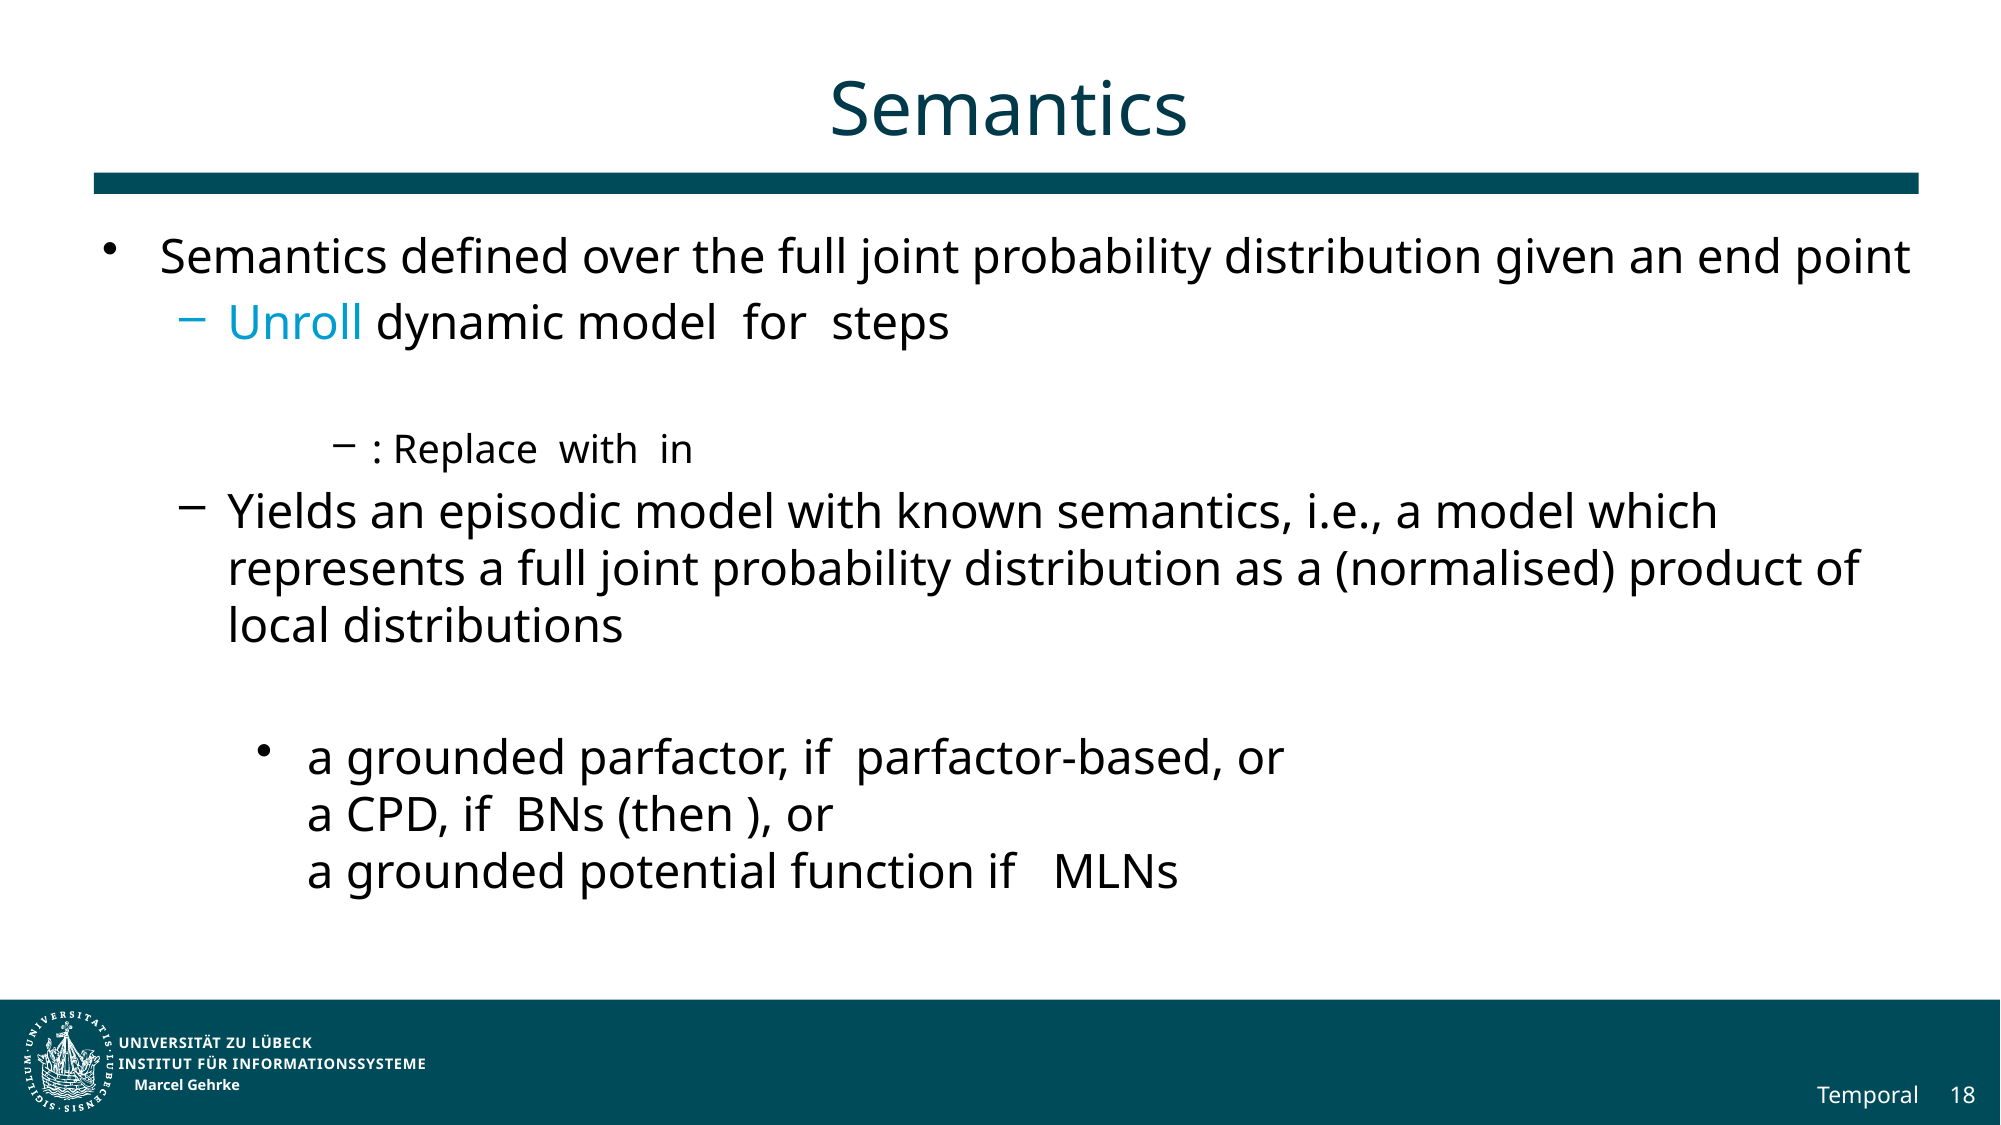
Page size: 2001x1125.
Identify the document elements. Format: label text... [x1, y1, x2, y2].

title Semantics [99, 52, 1919, 161]
footer Marcel Gehrke [0, 1068, 504, 1101]
slide_number Temporal [1992, 1073, 2000, 1106]
slide_number 18 [1524, 1073, 1992, 1106]
